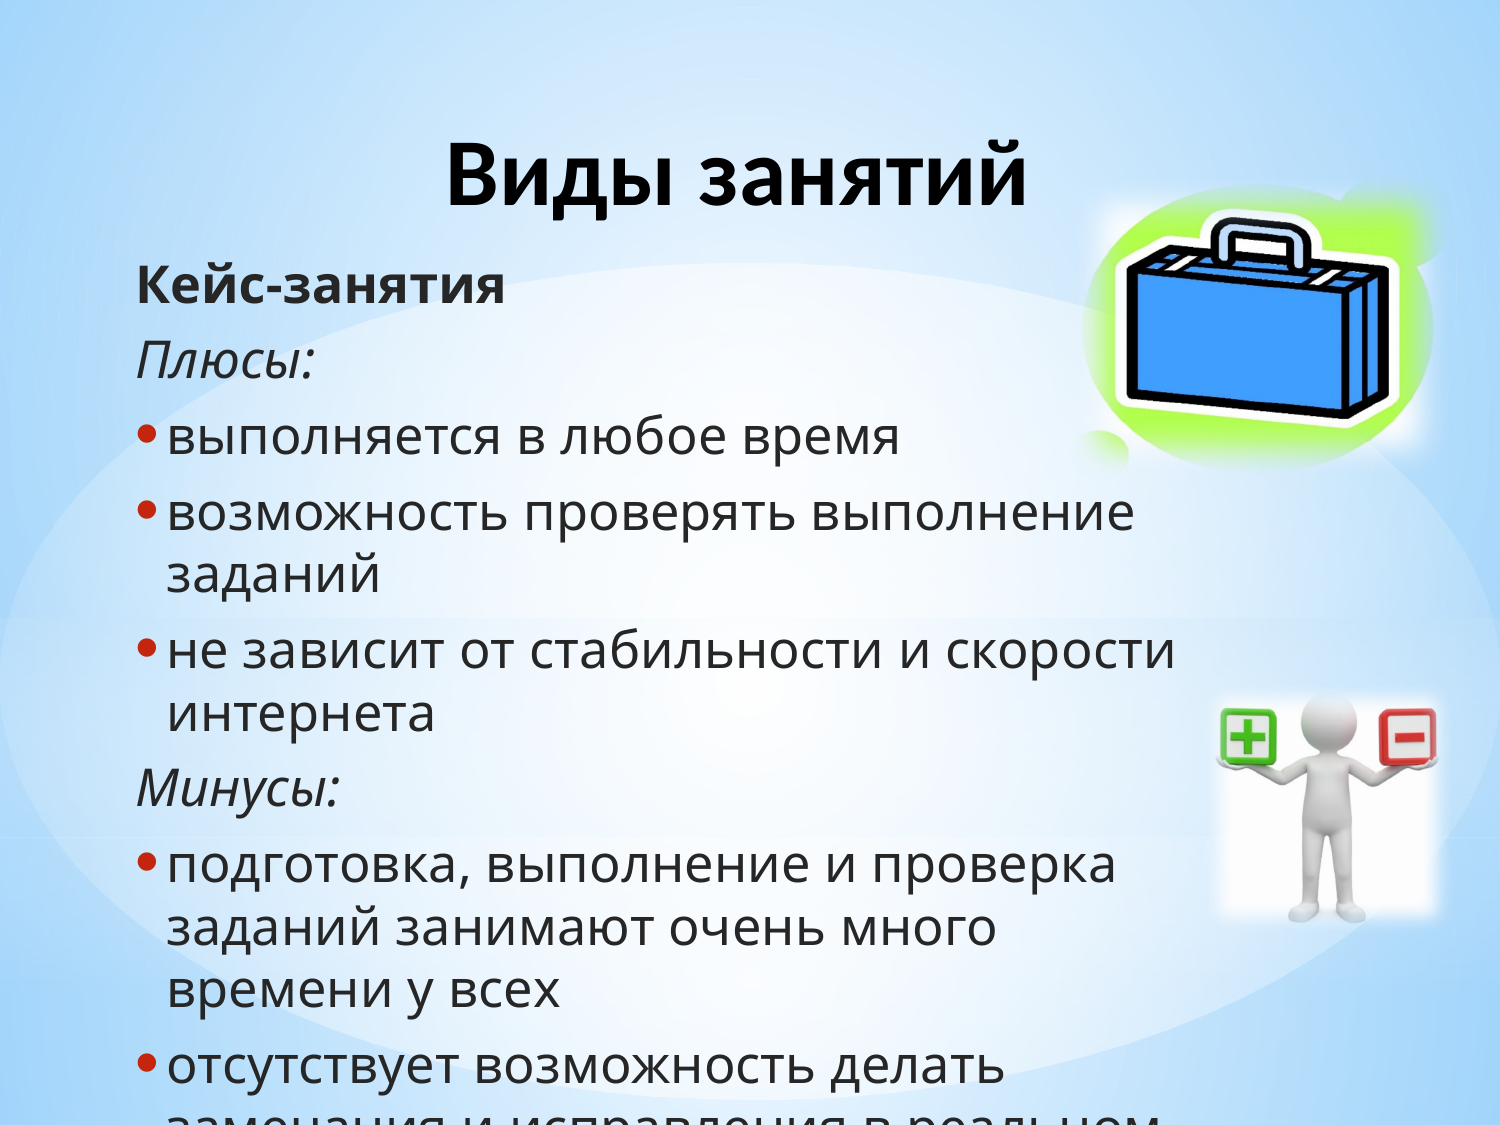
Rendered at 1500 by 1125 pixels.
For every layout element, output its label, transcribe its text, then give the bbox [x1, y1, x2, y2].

list Кейс-занятия Плюсы: выполняется в любое время возможность проверять выполнение заданий не зависит от стабильности и скорости интернета Минусы: подготовка, выполнение и проверка заданий занимают очень много времени у всех отсутствует возможность делать замечания и исправления в реальном времени [112, 243, 1223, 1125]
title Виды занятий [0, 101, 1046, 290]
picture [1068, 172, 1454, 481]
picture [1199, 680, 1456, 936]
